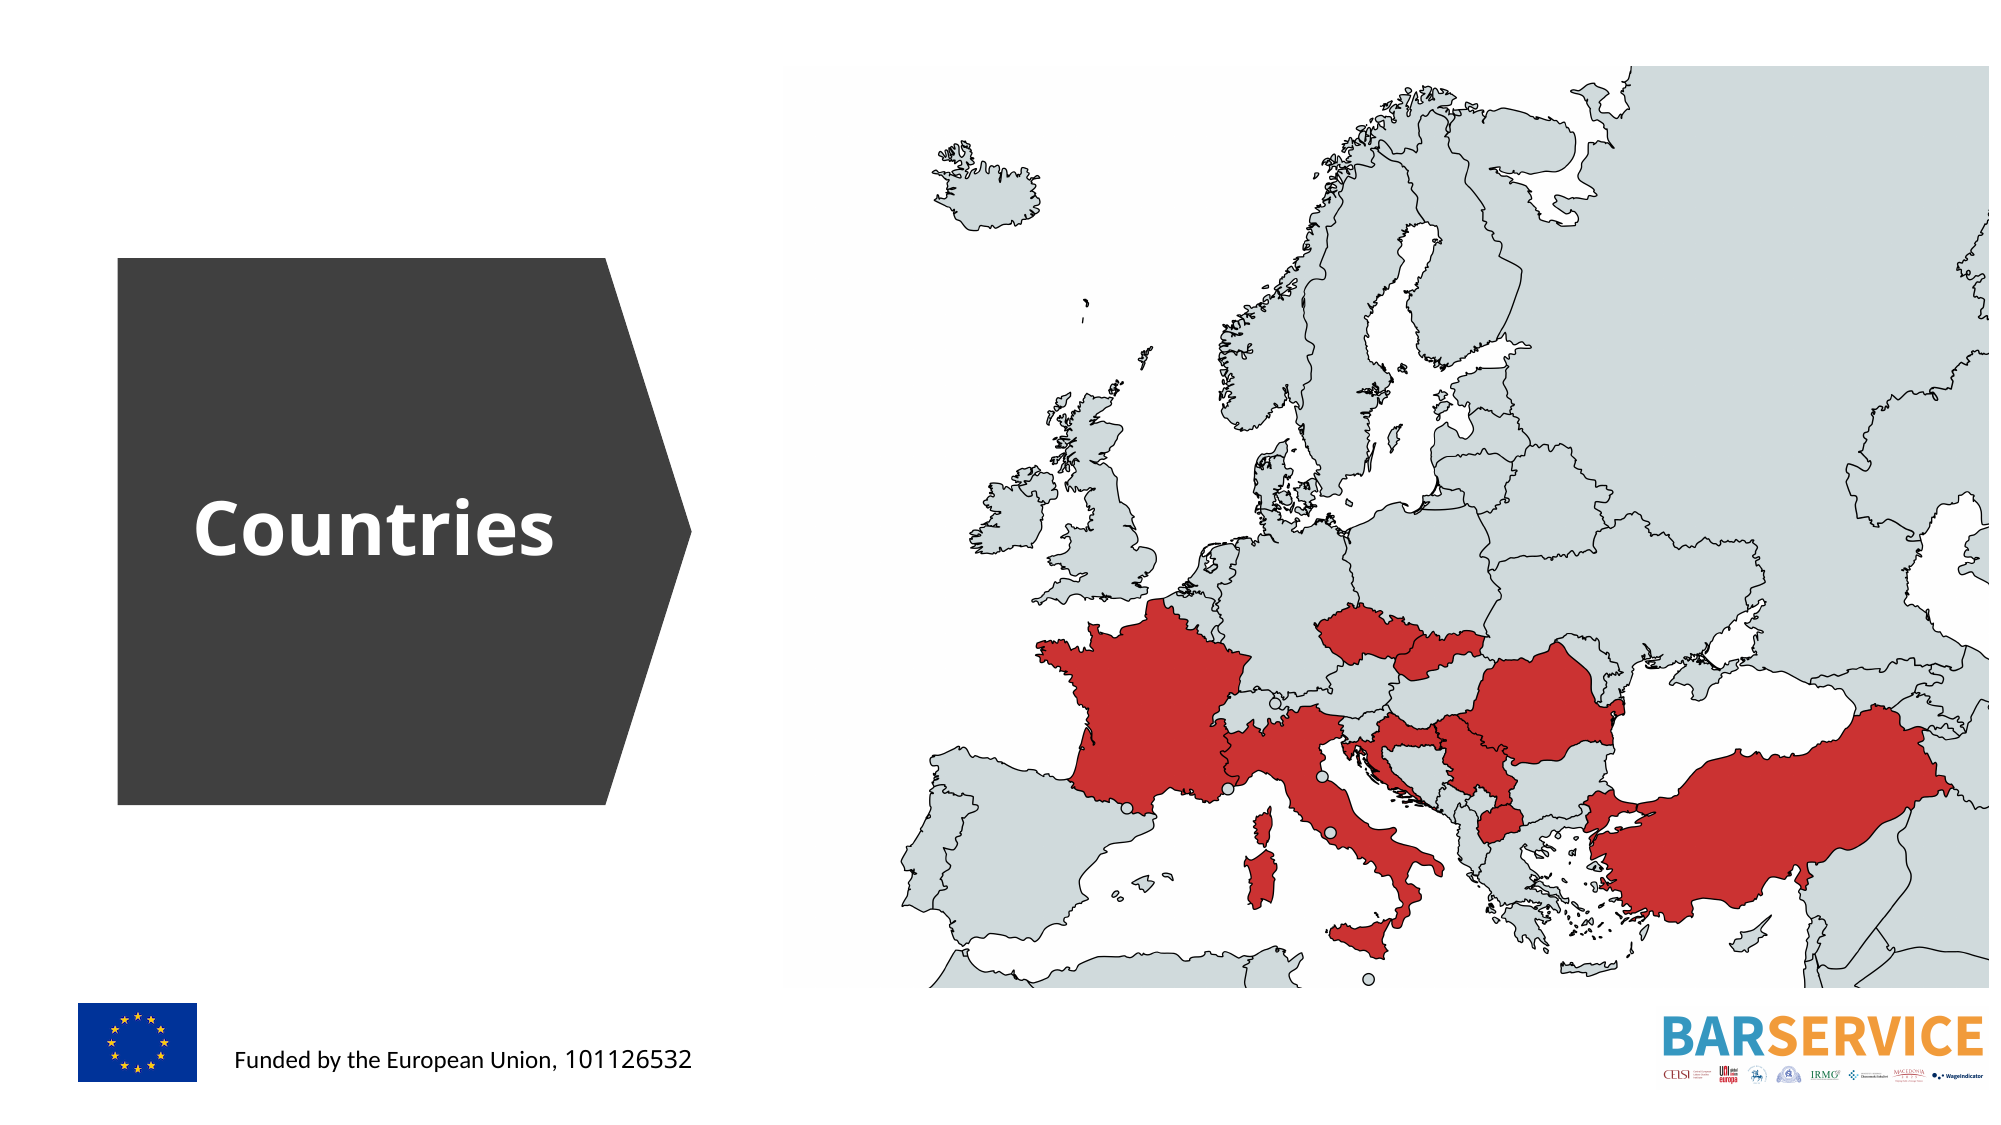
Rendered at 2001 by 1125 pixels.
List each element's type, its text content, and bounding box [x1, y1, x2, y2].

title Countries [168, 322, 601, 741]
picture [78, 1003, 197, 1082]
picture [1656, 1006, 1989, 1090]
text_box Funded by the European Union, 101126532 [219, 1036, 725, 1082]
text_box [116, 257, 693, 807]
picture [783, 66, 1989, 988]
